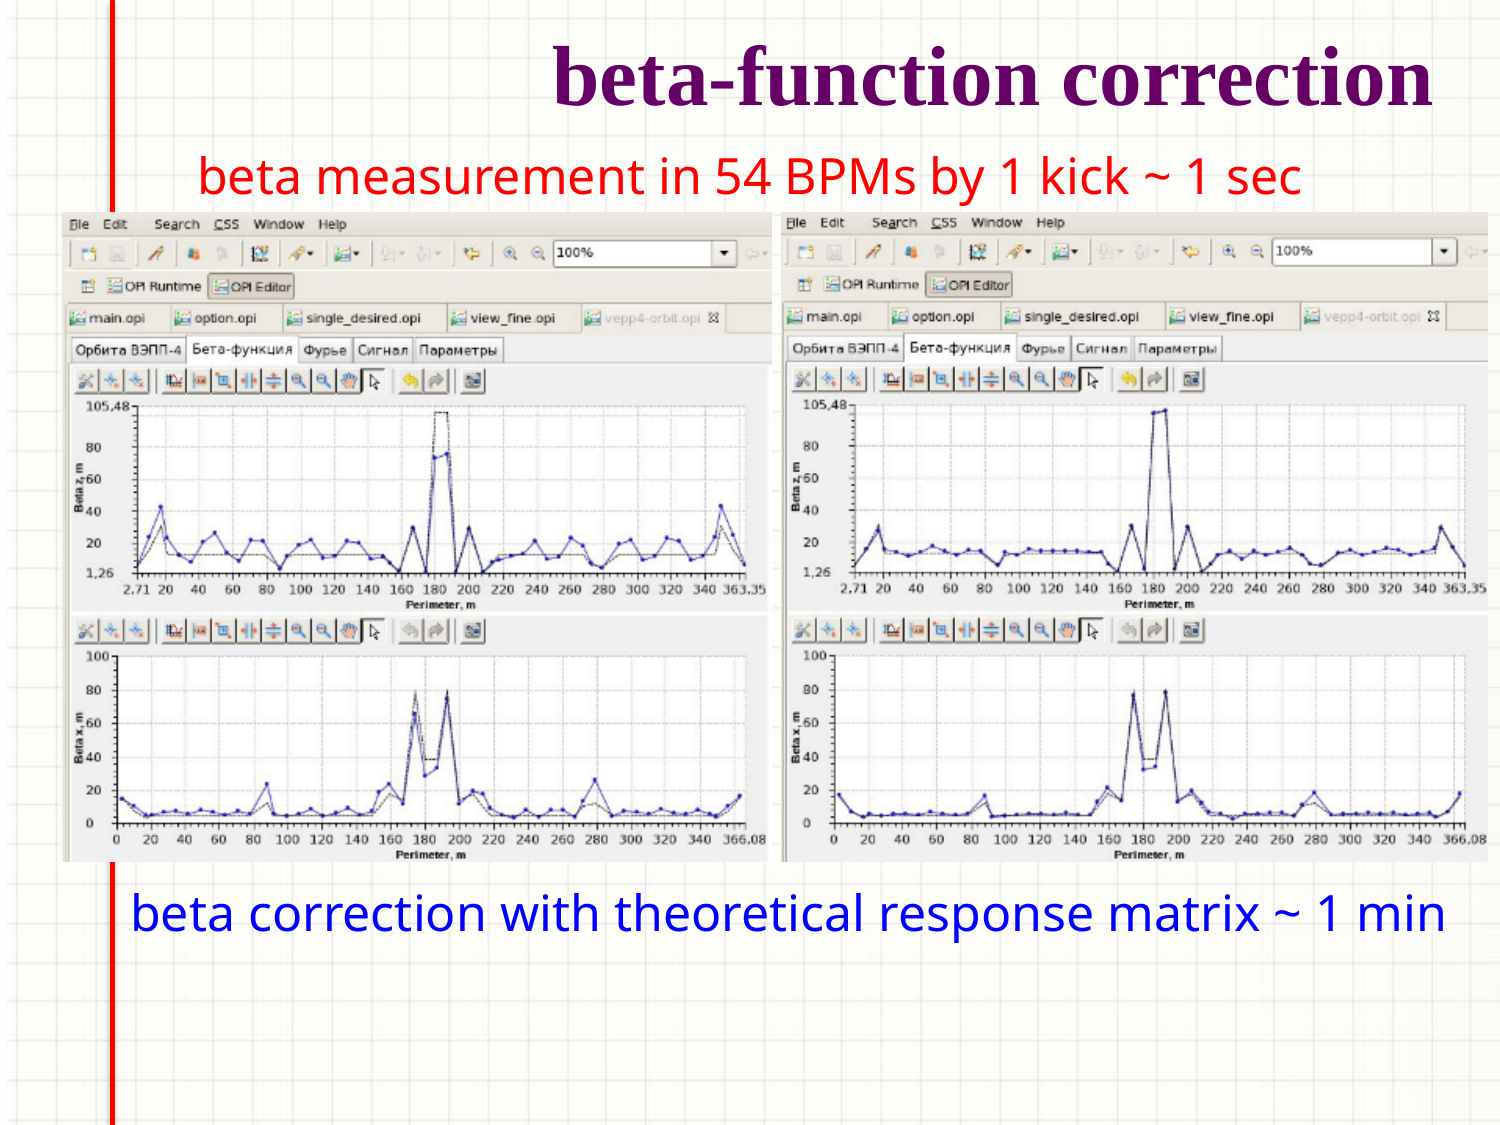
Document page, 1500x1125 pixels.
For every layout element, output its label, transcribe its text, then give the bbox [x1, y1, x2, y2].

title beta-function correction [174, 12, 1450, 130]
picture [7, 0, 1500, 1125]
text_box beta measurement in 54 BPMs by 1 kick ~ 1 sec [182, 137, 1318, 213]
text_box beta correction with theoretical response matrix ~ 1 min [115, 874, 1476, 949]
